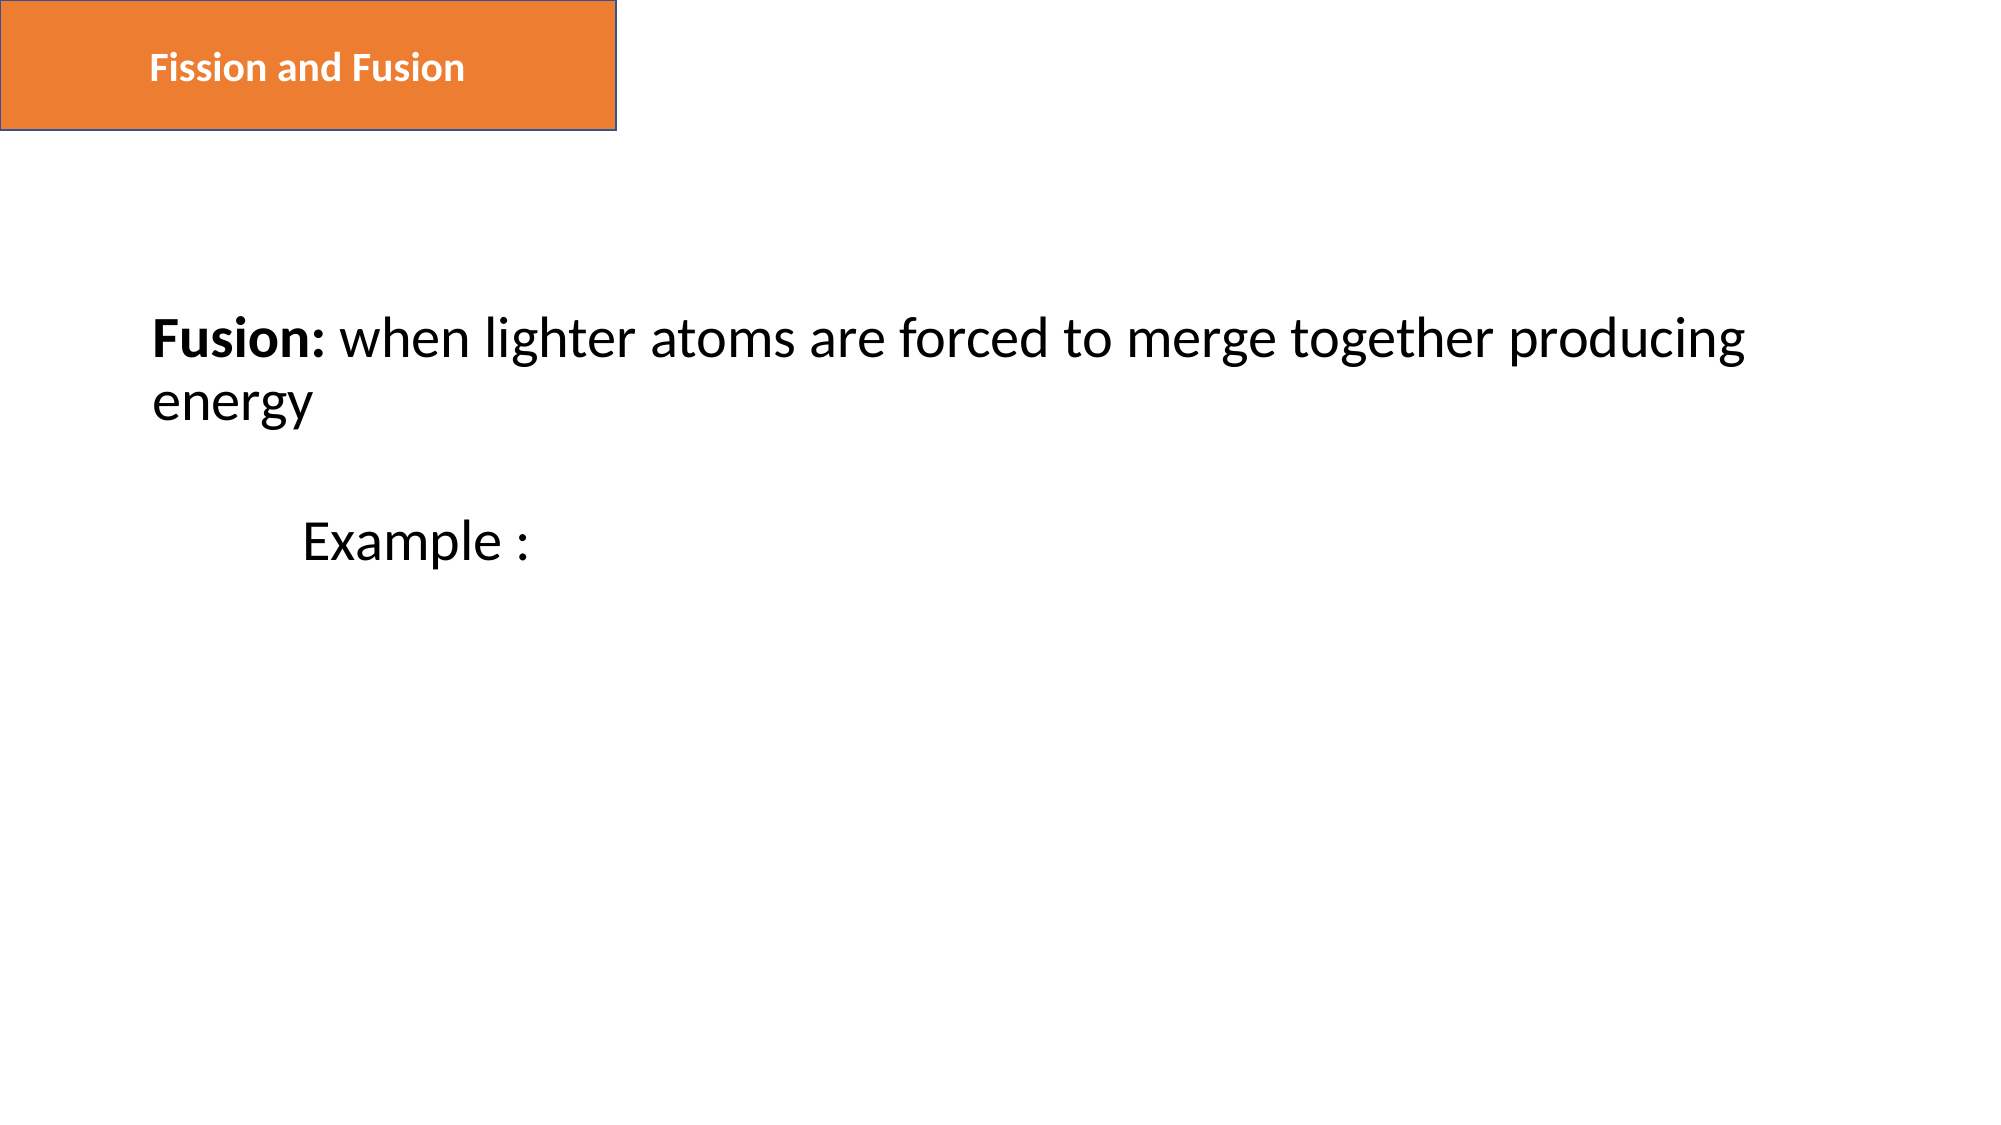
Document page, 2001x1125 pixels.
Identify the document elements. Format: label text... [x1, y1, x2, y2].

text_box Fission and Fusion [0, 0, 617, 131]
